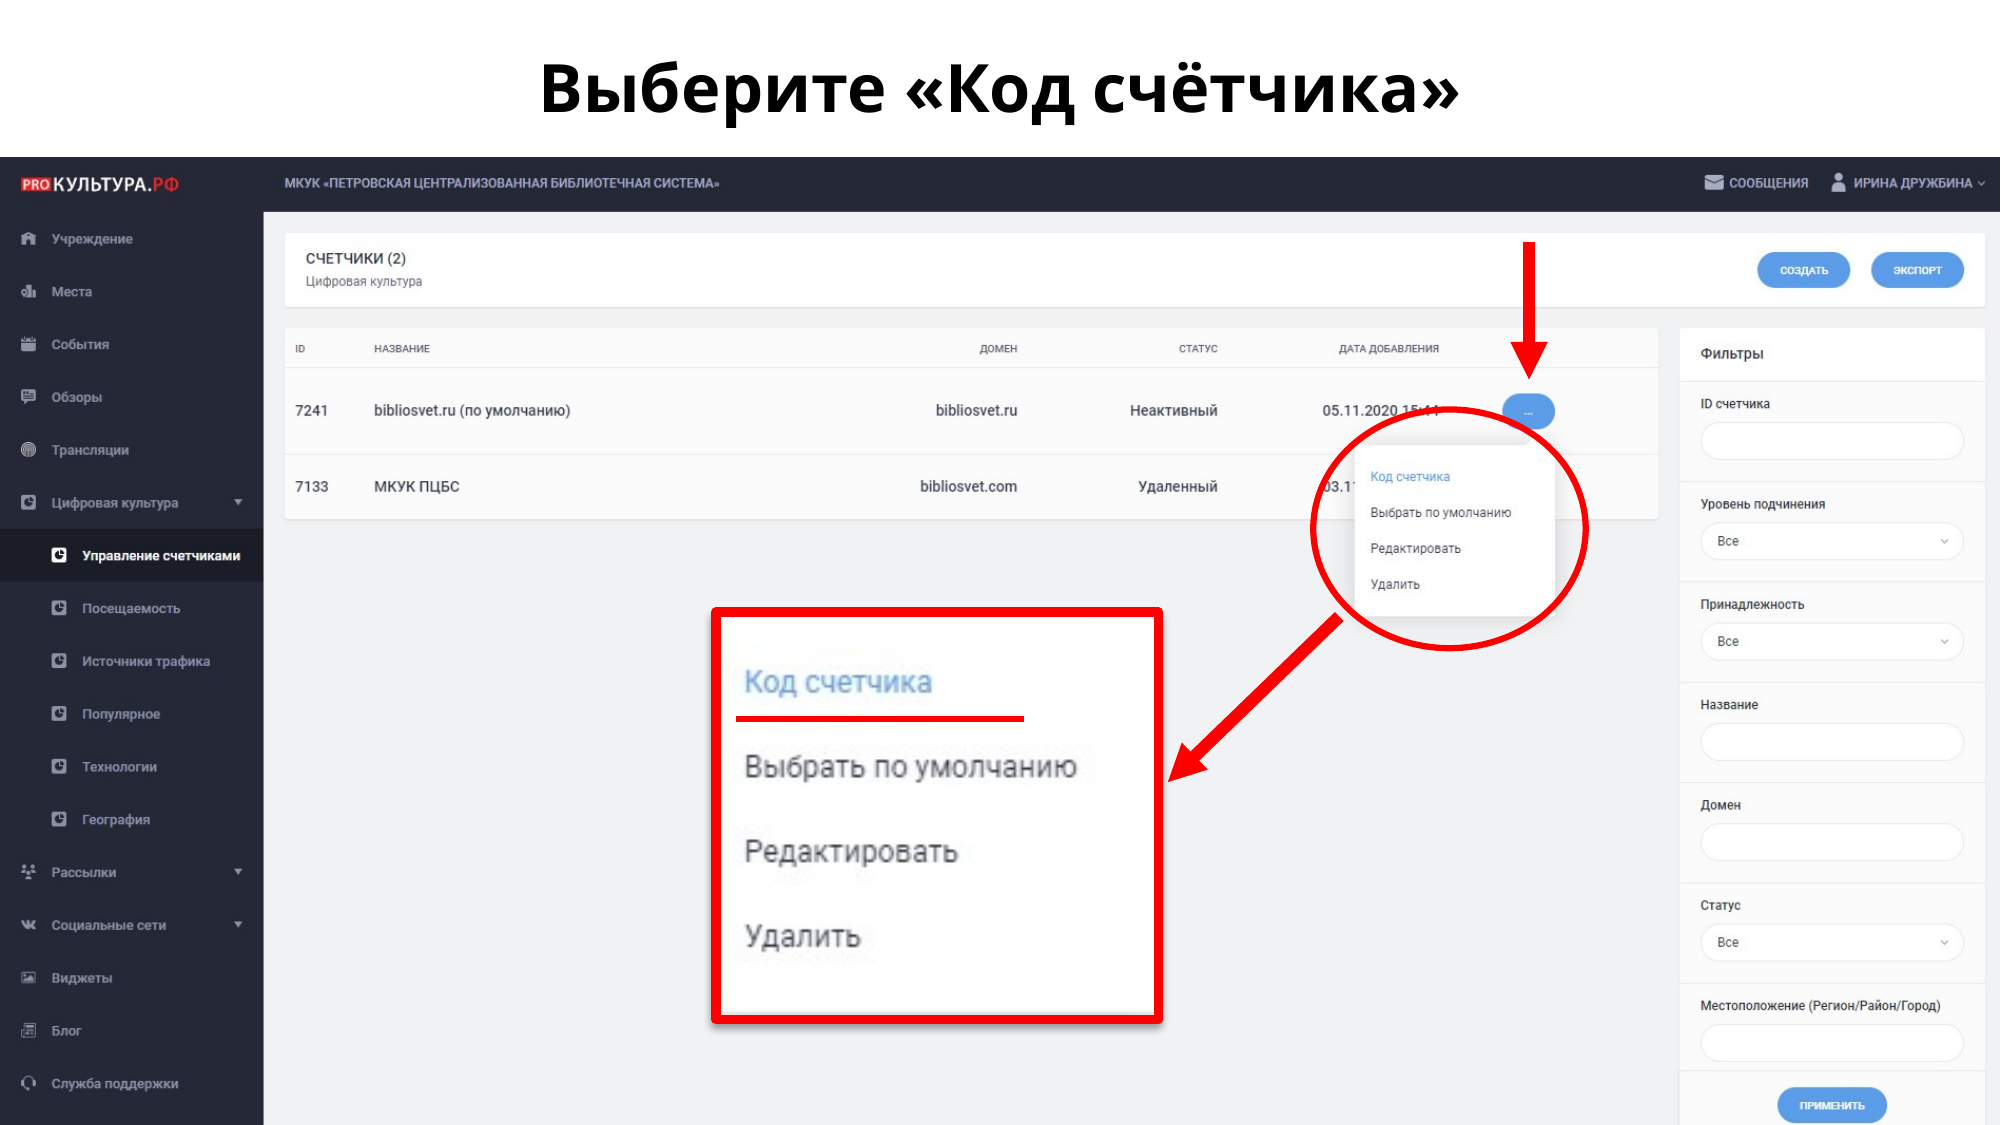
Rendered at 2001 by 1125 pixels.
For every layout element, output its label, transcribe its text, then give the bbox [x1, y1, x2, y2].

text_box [1167, 616, 1340, 783]
text_box Выберите «Код счётчика» [113, 38, 1887, 134]
picture [0, 157, 2000, 1125]
